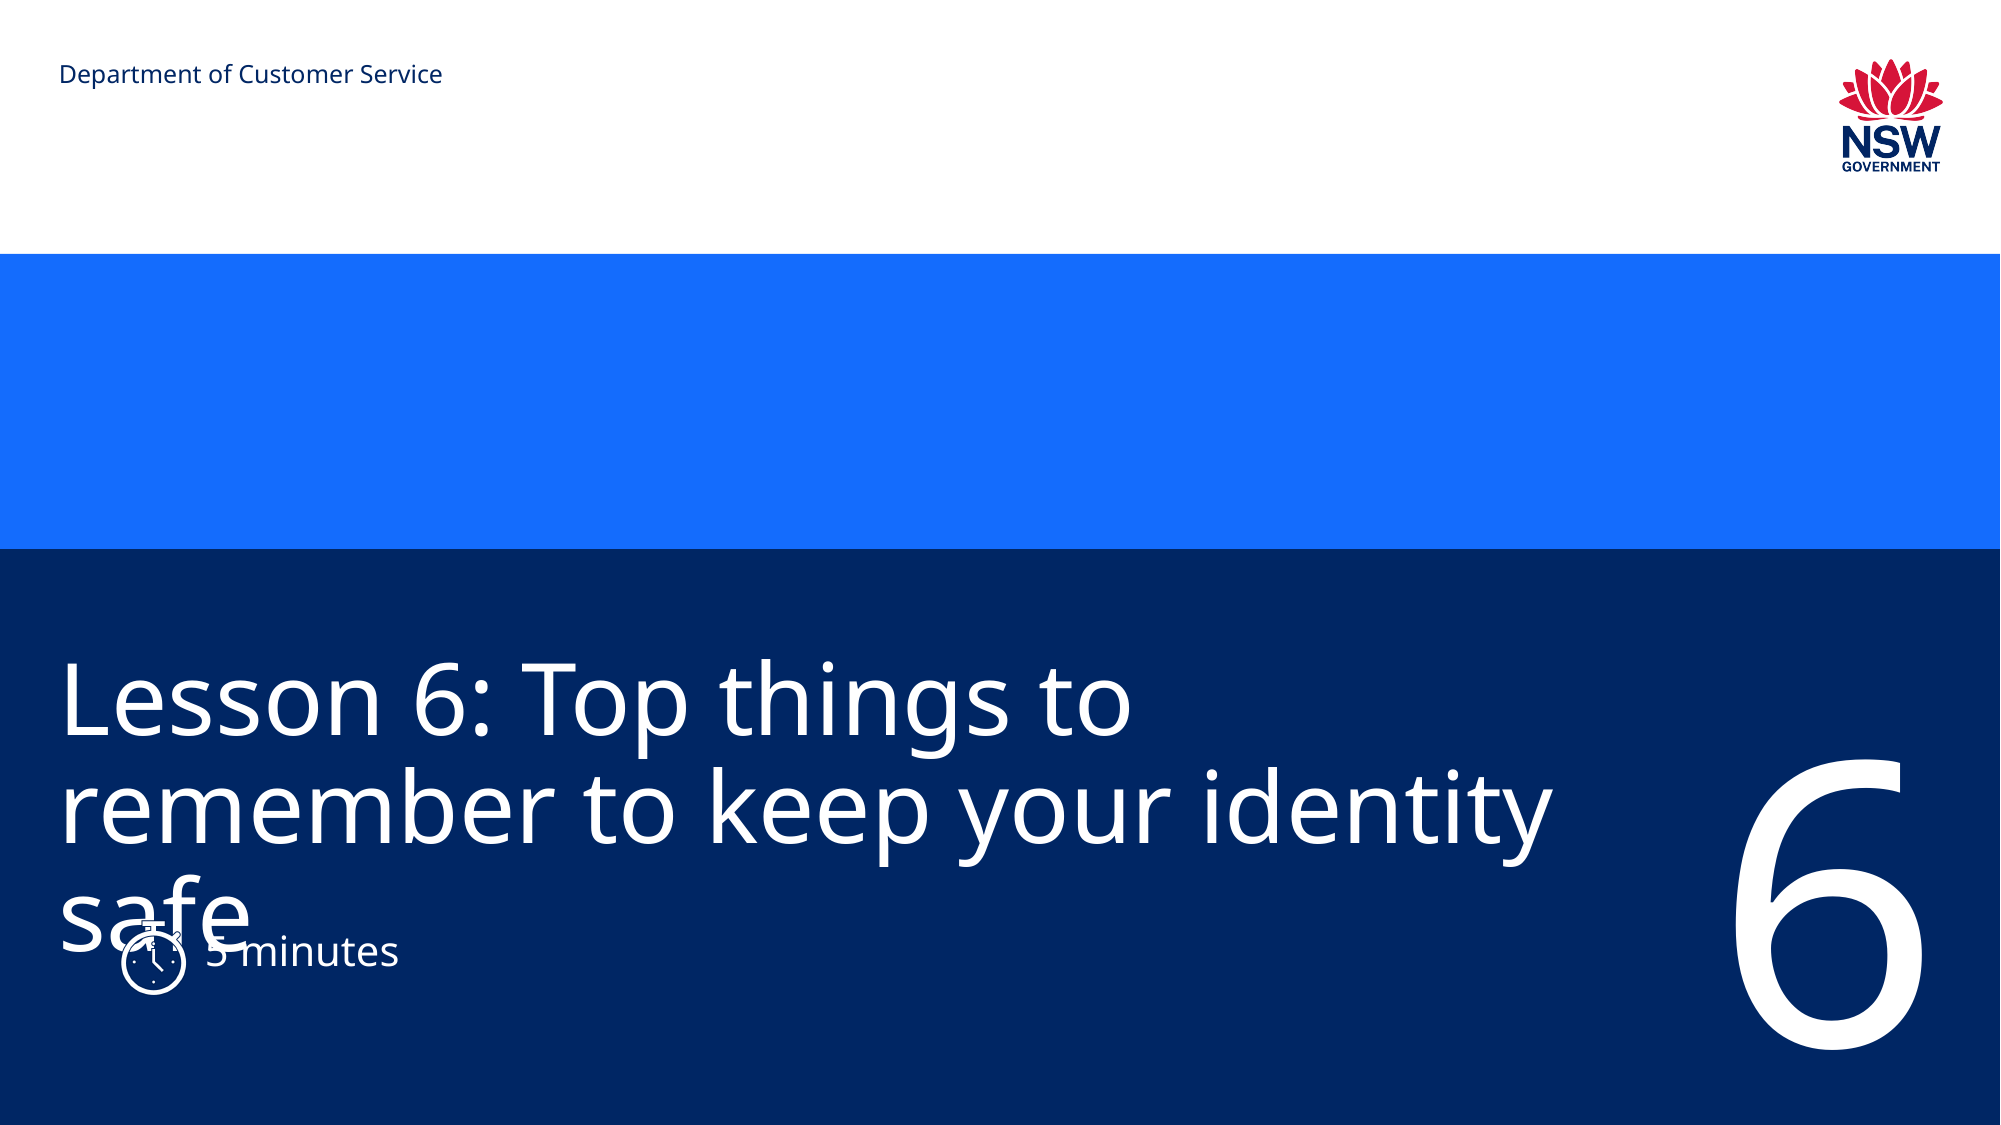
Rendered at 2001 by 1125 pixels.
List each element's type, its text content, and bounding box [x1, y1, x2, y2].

picture [107, 912, 200, 1004]
list 5 minutes [205, 924, 1468, 1017]
picture [1839, 59, 1943, 172]
list 6 [1468, 649, 1941, 1122]
title Lesson 6: Top things to remember to keep your identity safe [59, 649, 1468, 851]
list Department of Customer Service [59, 59, 1418, 172]
